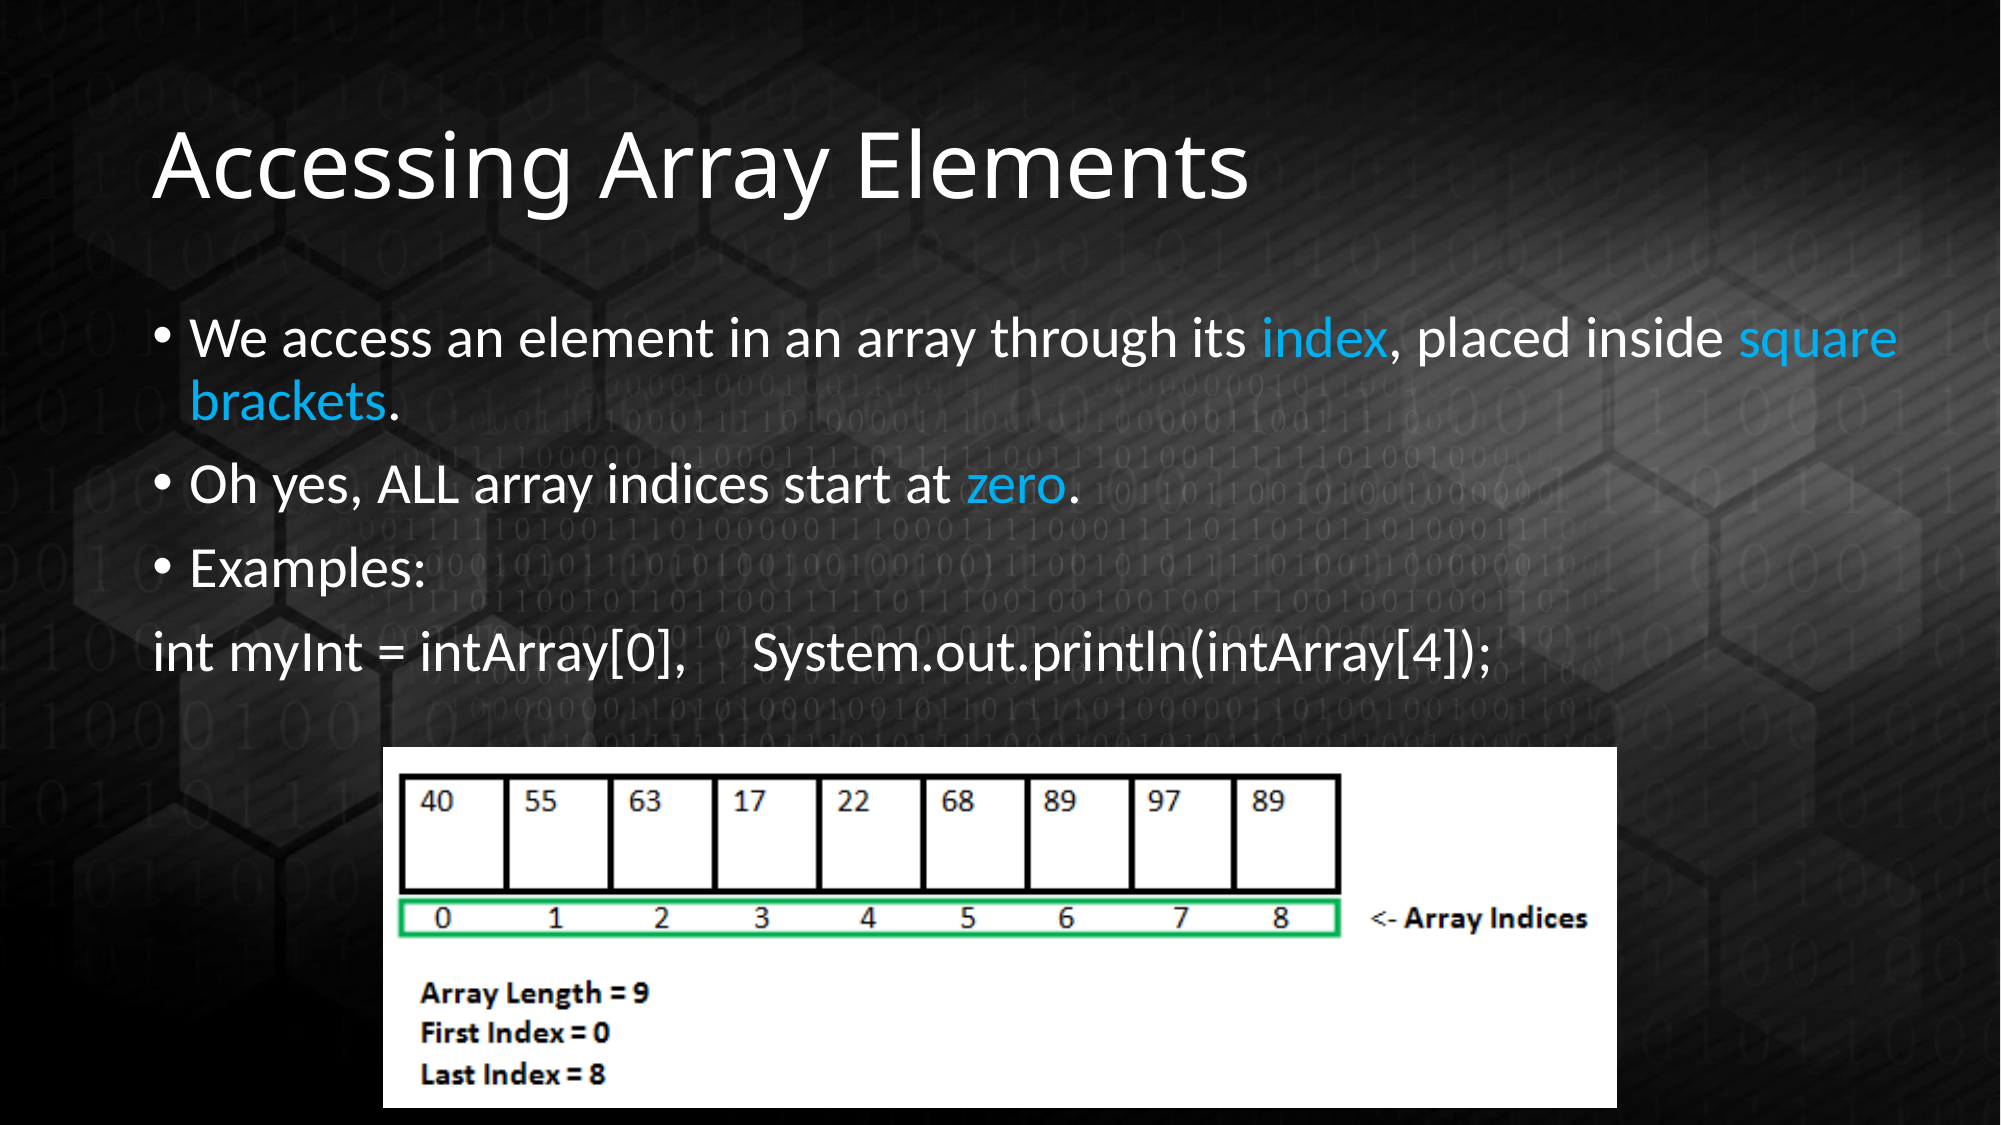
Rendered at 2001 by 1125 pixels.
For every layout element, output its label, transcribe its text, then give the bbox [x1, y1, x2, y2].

list We access an element in an array through its index, placed inside square brackets. Oh yes, ALL array indices start at zero. Examples: int myInt = intArray[0], System.out.println(intArray[4]); [137, 299, 1947, 725]
picture [0, 0, 2001, 1125]
title Accessing Array Elements [137, 59, 1863, 278]
